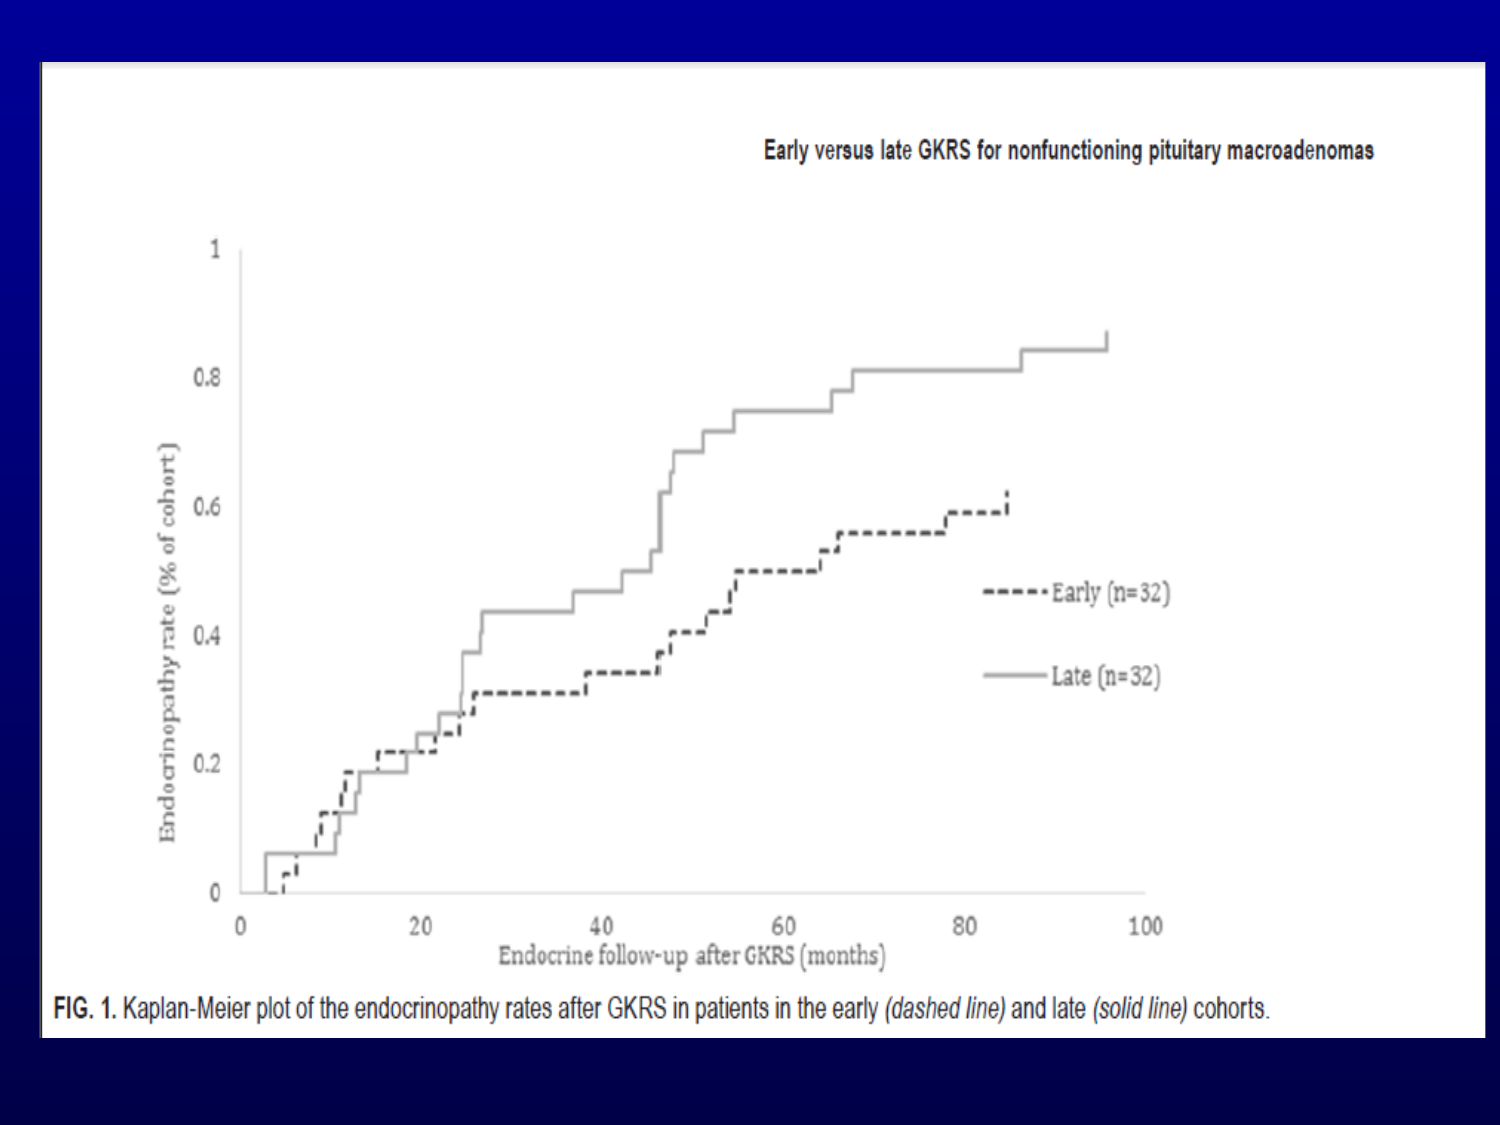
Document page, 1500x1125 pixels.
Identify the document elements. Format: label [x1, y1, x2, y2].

picture [39, 62, 1486, 1038]
